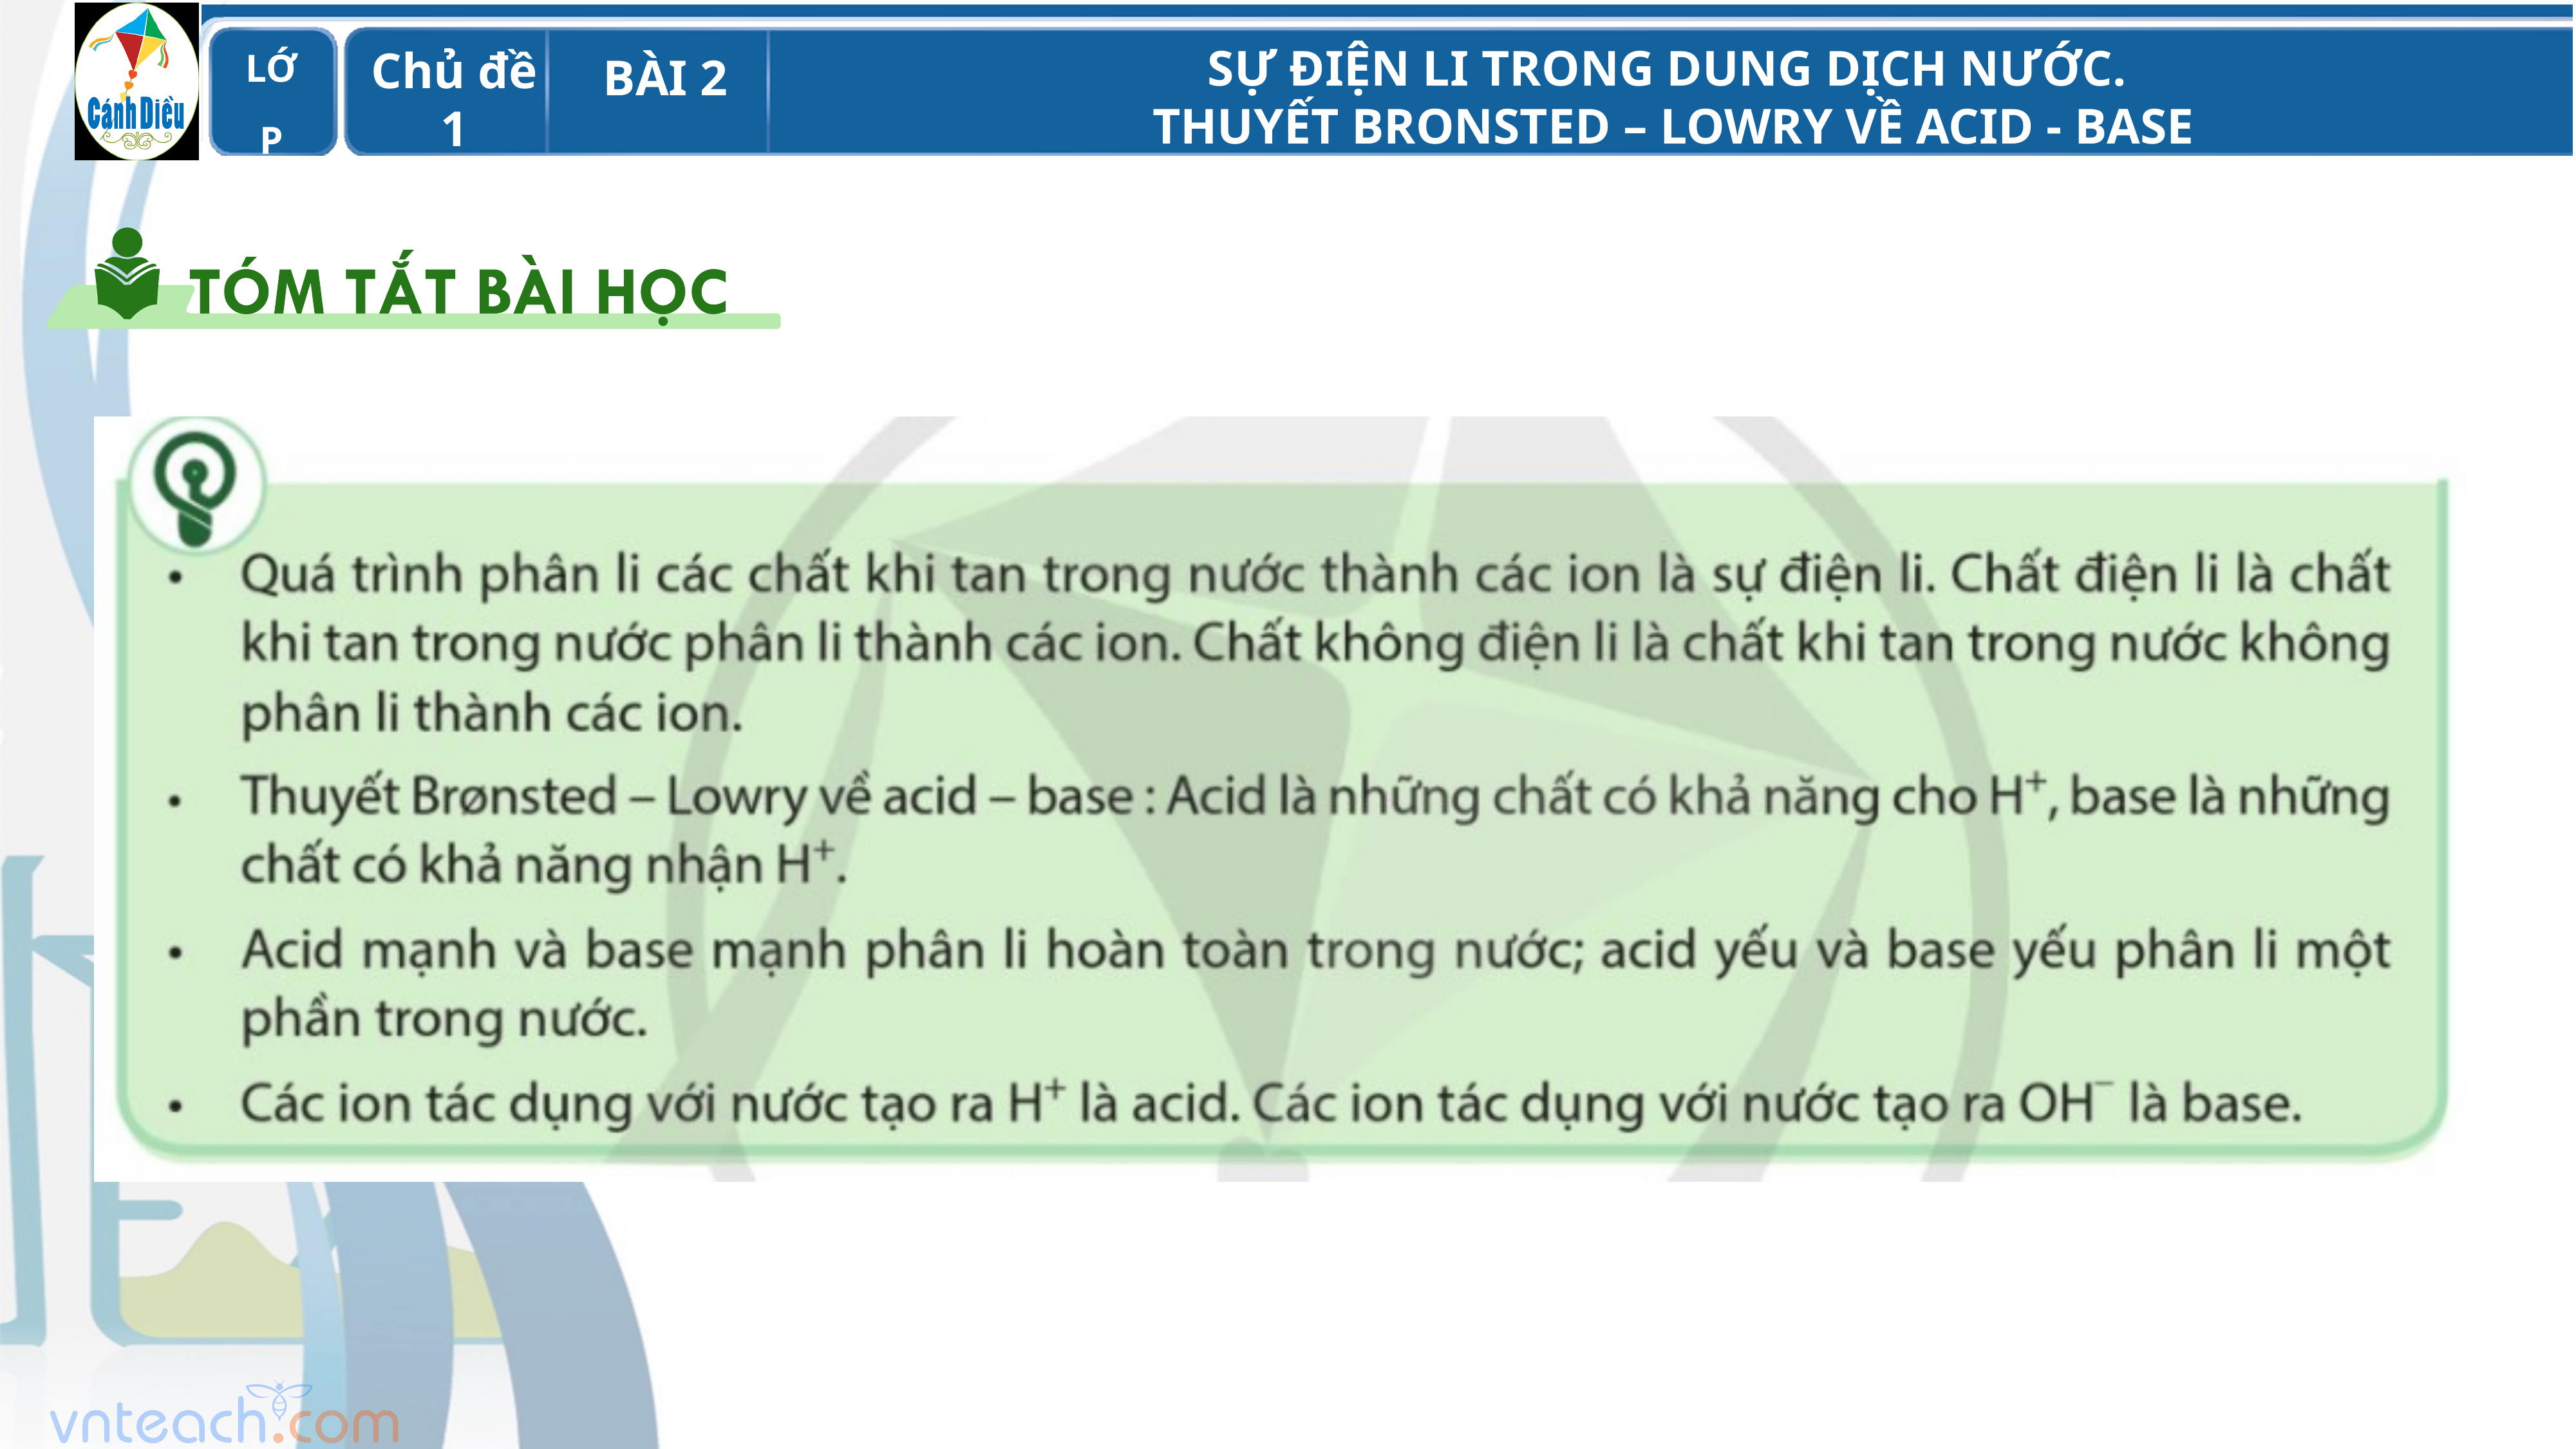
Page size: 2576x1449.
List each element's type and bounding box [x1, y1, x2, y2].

text_box [45, 227, 781, 330]
picture [0, 0, 2576, 1449]
